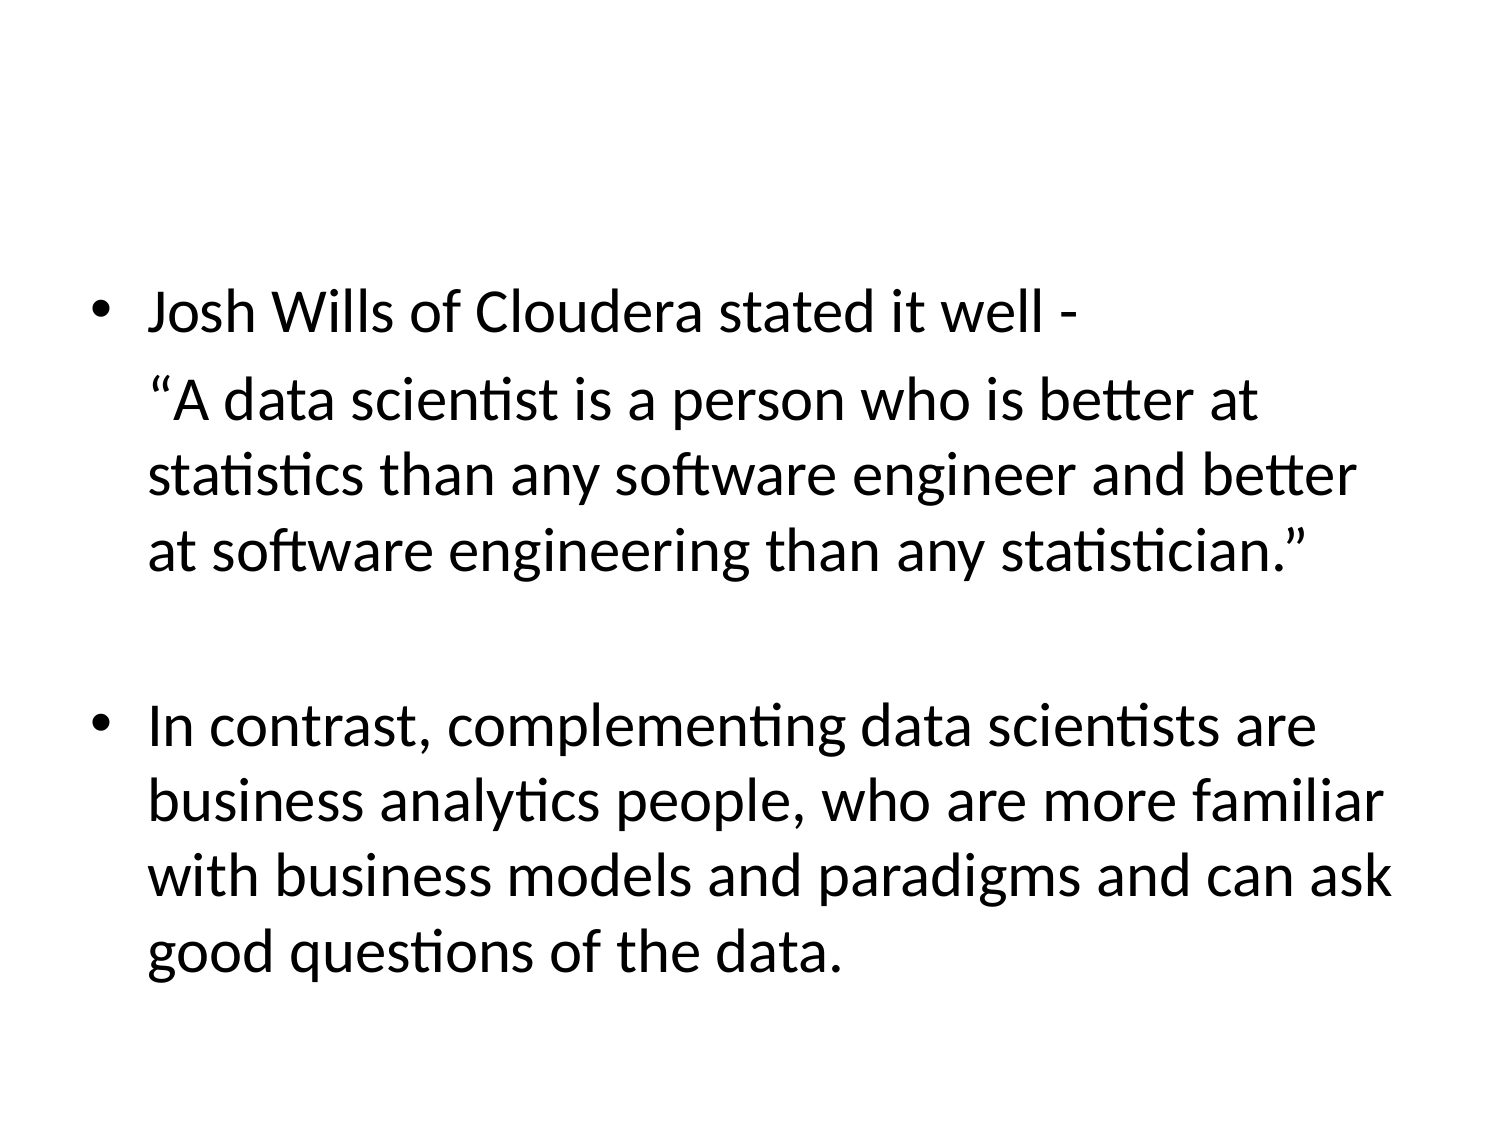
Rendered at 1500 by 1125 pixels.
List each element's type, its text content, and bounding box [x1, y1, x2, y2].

list Josh Wills of Cloudera stated it well - “A data scientist is a person who is better at statistics than any software engineer and better at software engineering than any statistician.” In contrast, complementing data scientists are business analytics people, who are more familiar with business models and paradigms and can ask good questions of the data. [75, 262, 1425, 1005]
